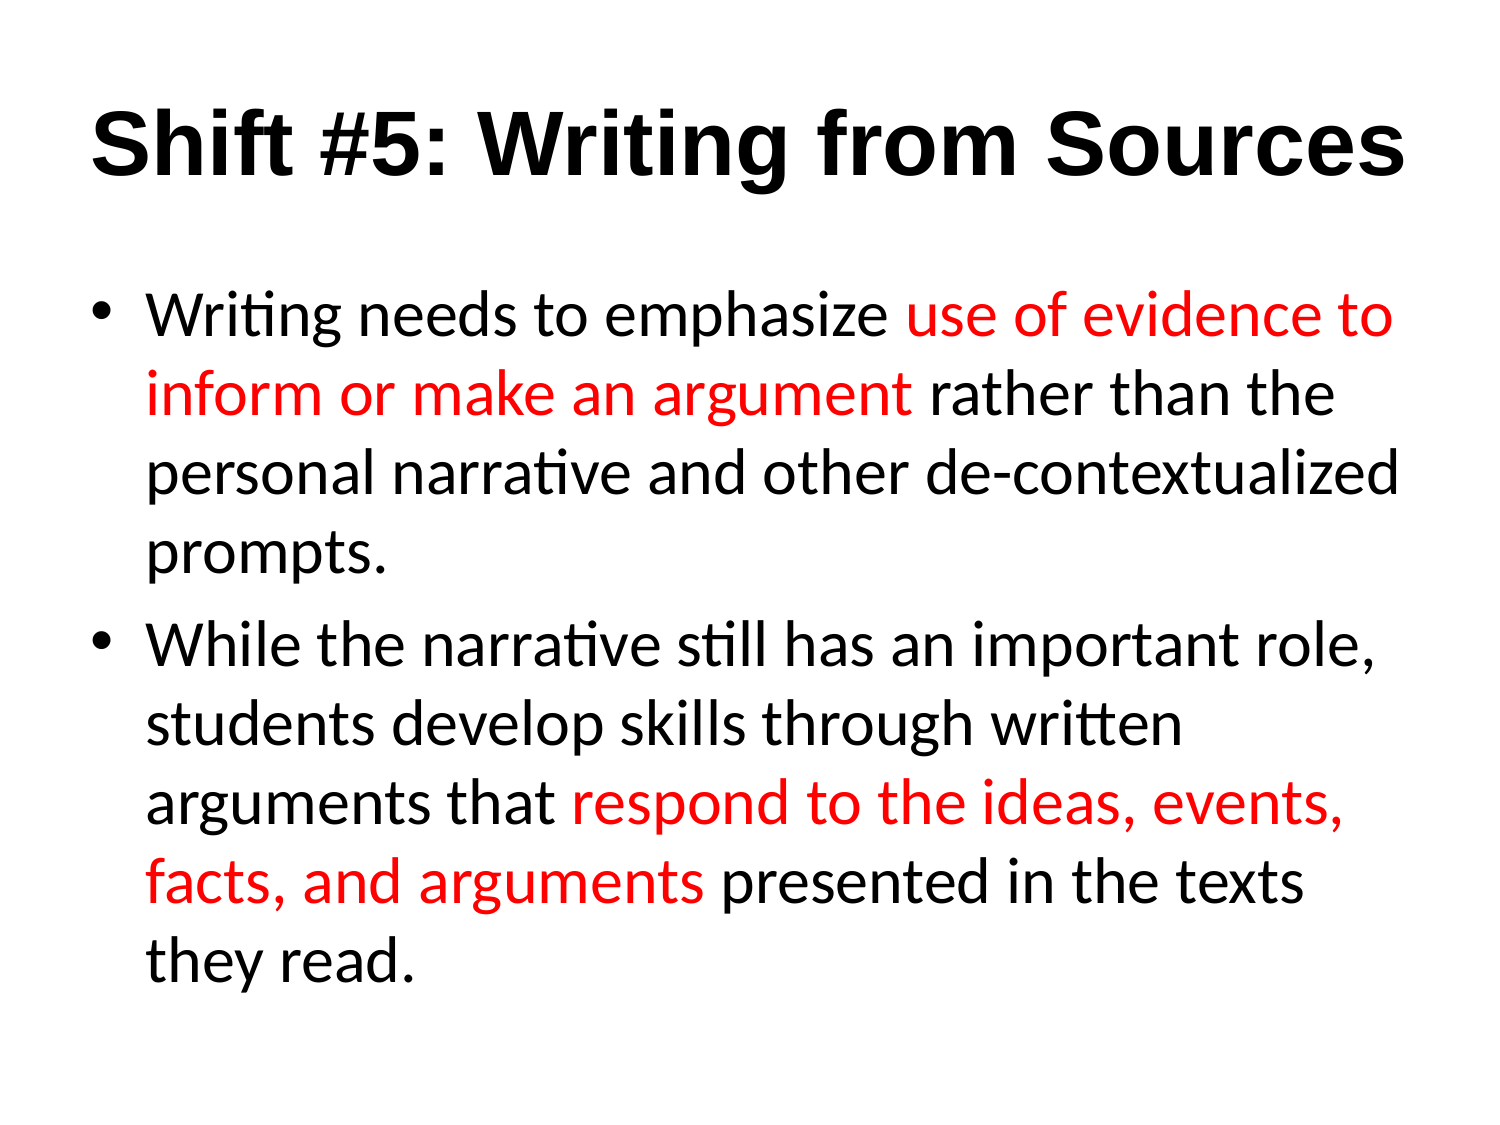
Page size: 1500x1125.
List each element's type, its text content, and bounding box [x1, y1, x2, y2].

list Writing needs to emphasize use of evidence to inform or make an argument rather than the personal narrative and other de-contextualized prompts. While the narrative still has an important role, students develop skills through written arguments that respond to the ideas, events, facts, and arguments presented in the texts they read. [75, 262, 1425, 1005]
title Shift #5: Writing from Sources [75, 45, 1425, 233]
